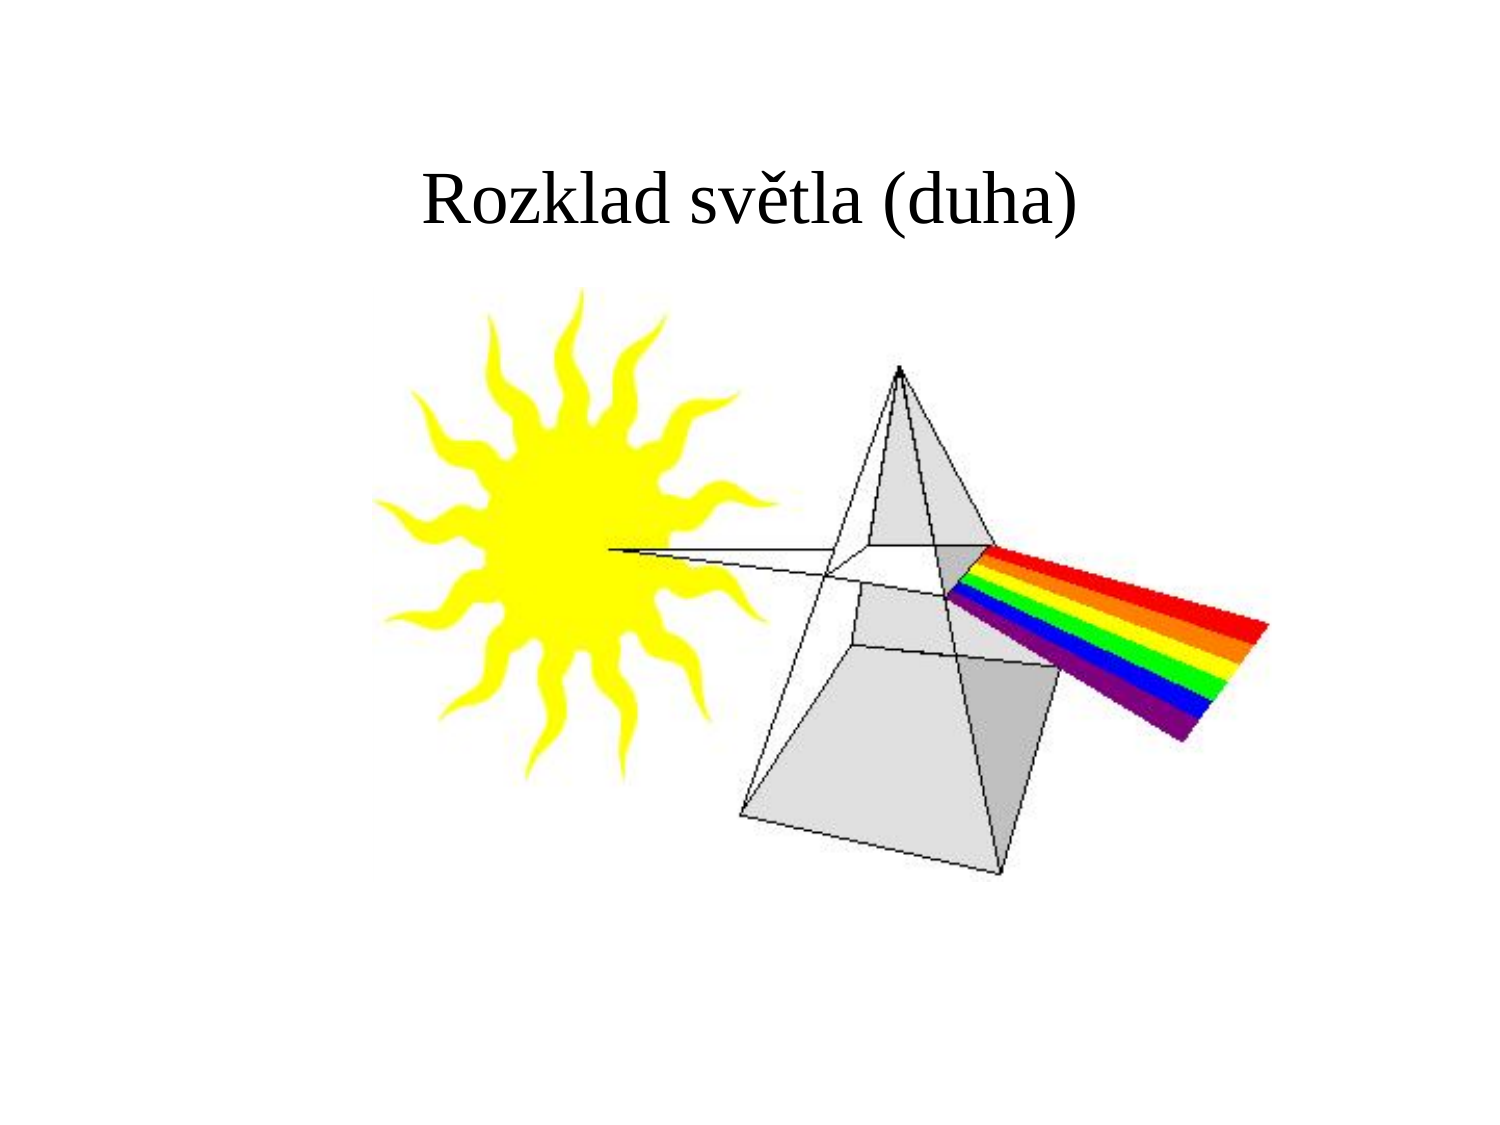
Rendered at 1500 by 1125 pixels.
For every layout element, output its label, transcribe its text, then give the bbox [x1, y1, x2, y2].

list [371, 287, 1274, 882]
title Rozklad světla (duha) [112, 99, 1388, 288]
